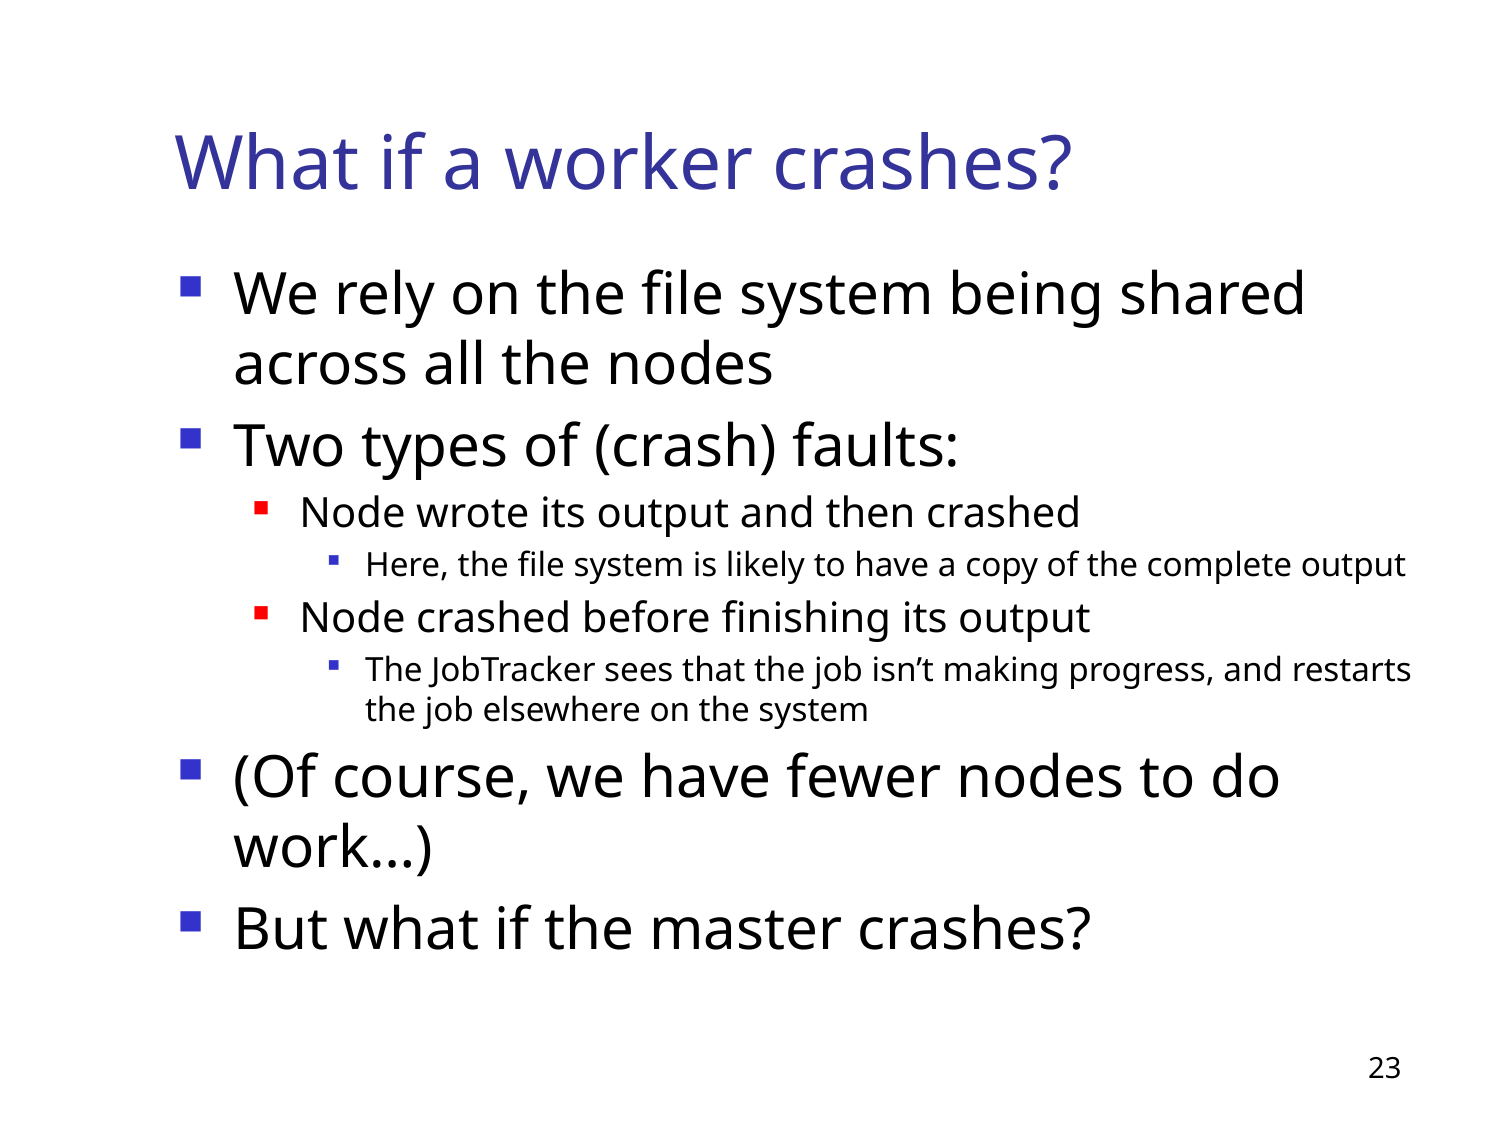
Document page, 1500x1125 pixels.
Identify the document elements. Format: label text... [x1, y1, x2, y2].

list We rely on the file system being shared across all the nodes Two types of (crash) faults: Node wrote its output and then crashed Here, the file system is likely to have a copy of the complete output Node crashed before finishing its output The JobTracker sees that the job isn’t making progress, and restarts the job elsewhere on the system (Of course, we have fewer nodes to do work…) But what if the master crashes? [162, 248, 1438, 1016]
slide_number 23 [1103, 1021, 1417, 1098]
title What if a worker crashes? [158, 49, 1438, 213]
